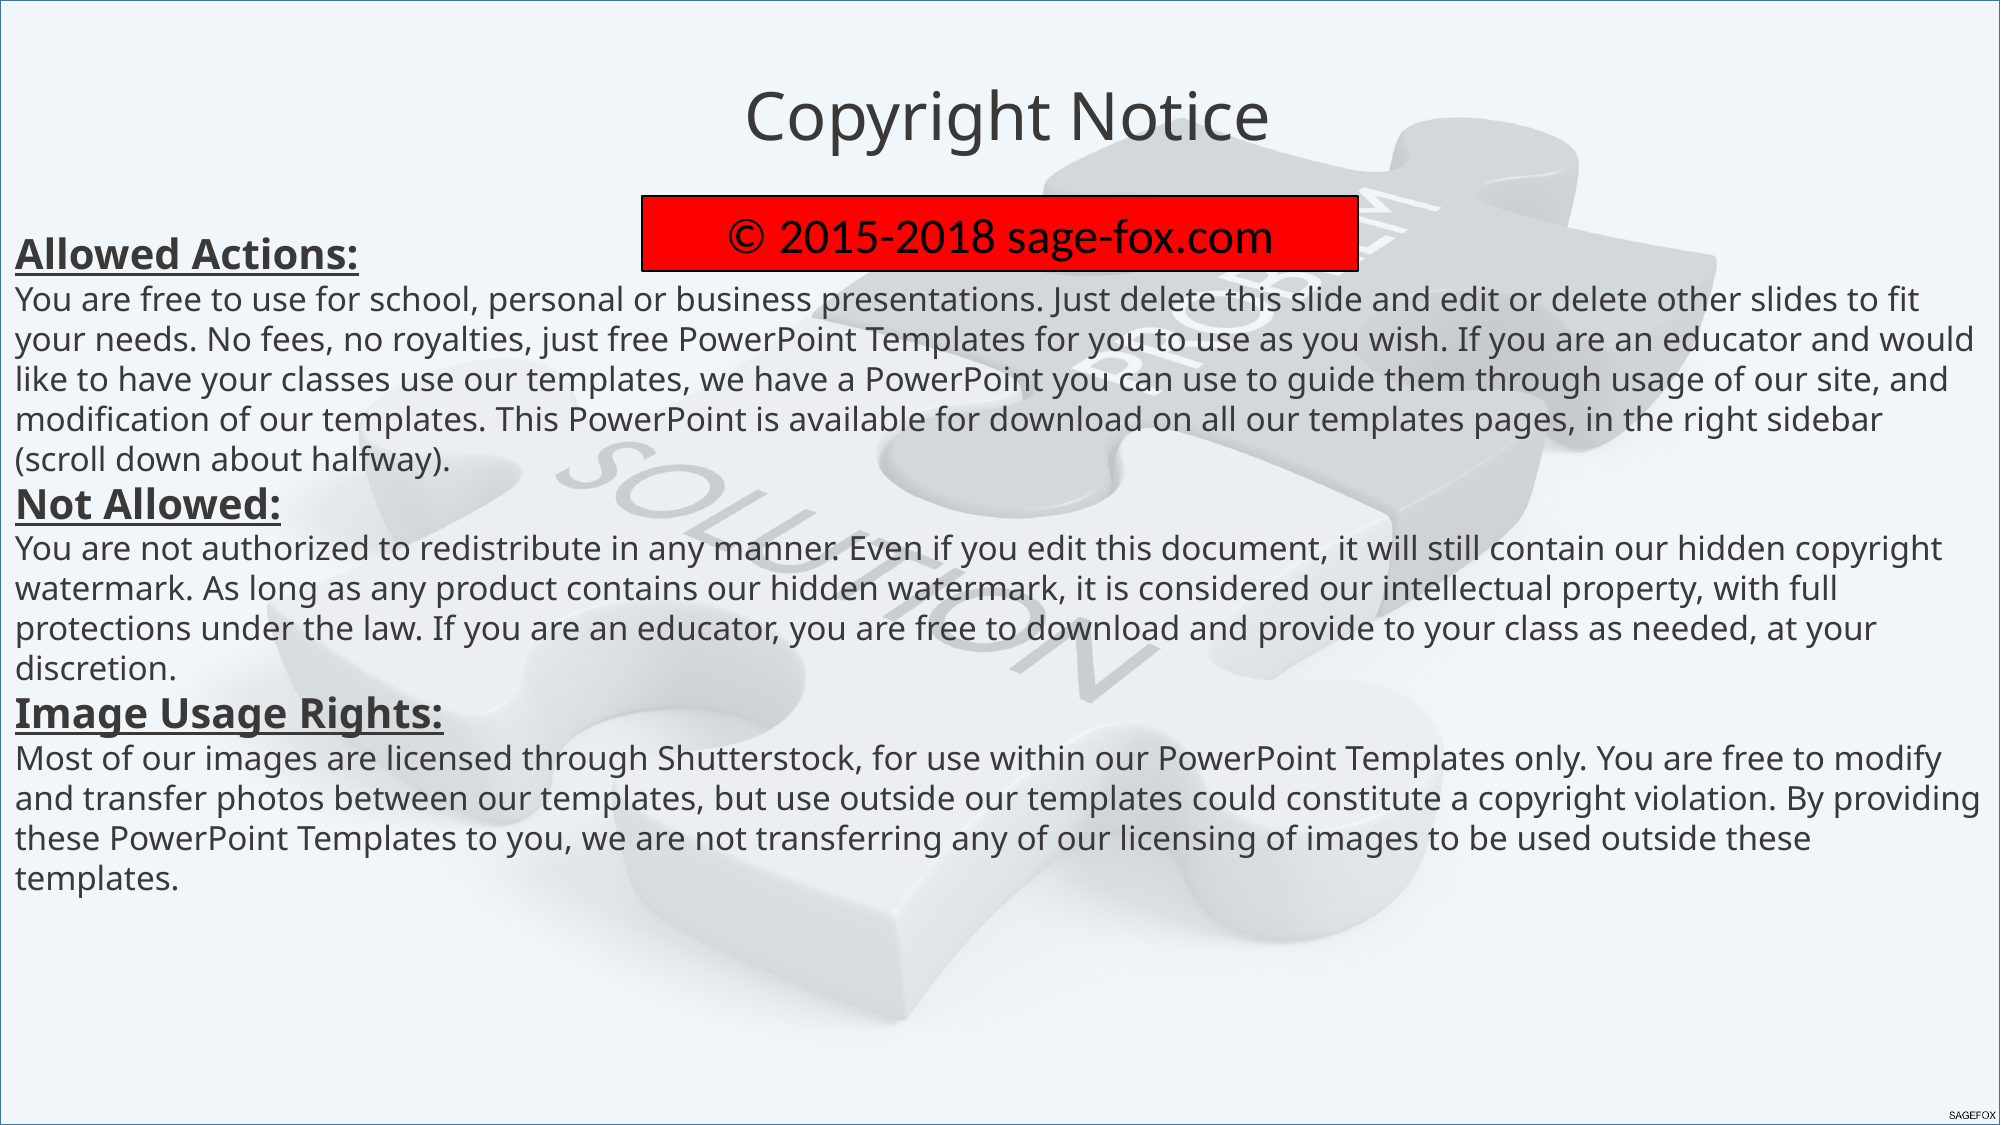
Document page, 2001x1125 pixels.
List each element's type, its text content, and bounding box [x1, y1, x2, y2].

text_box © 2015-2018 sage-fox.com [641, 196, 1358, 272]
text_box Allowed Actions: You are free to use for school, personal or business presentations. Just delete this slide and edit or delete other slides to fit your needs. No fees, no royalties, just free PowerPoint Templates for you to use as you wish. If you are an educator and would like to have your classes use our templates, we have a PowerPoint you can use to guide them through usage of our site, and modification of our templates. This PowerPoint is available for download on all our templates pages, in the right sidebar (scroll down about halfway). Not Allowed: You are not authorized to redistribute in any manner. Even if you edit this document, it will still contain our hidden copyright watermark. As long as any product contains our hidden watermark, it is considered our intellectual property, with full protections under the law. If you are an educator, you are free to download and provide to your class as needed, at your discretion. Image Usage Rights: Most of our images are licensed through Shutterstock, for use within our PowerPoint Templates only. You are free to modify and transfer photos between our templates, but use outside our templates could constitute a copyright violation. By providing these PowerPoint Templates to you, we are not transferring any of our licensing of images to be used outside these templates. [0, 0, 2000, 1125]
title Copyright Notice [493, 60, 1524, 178]
